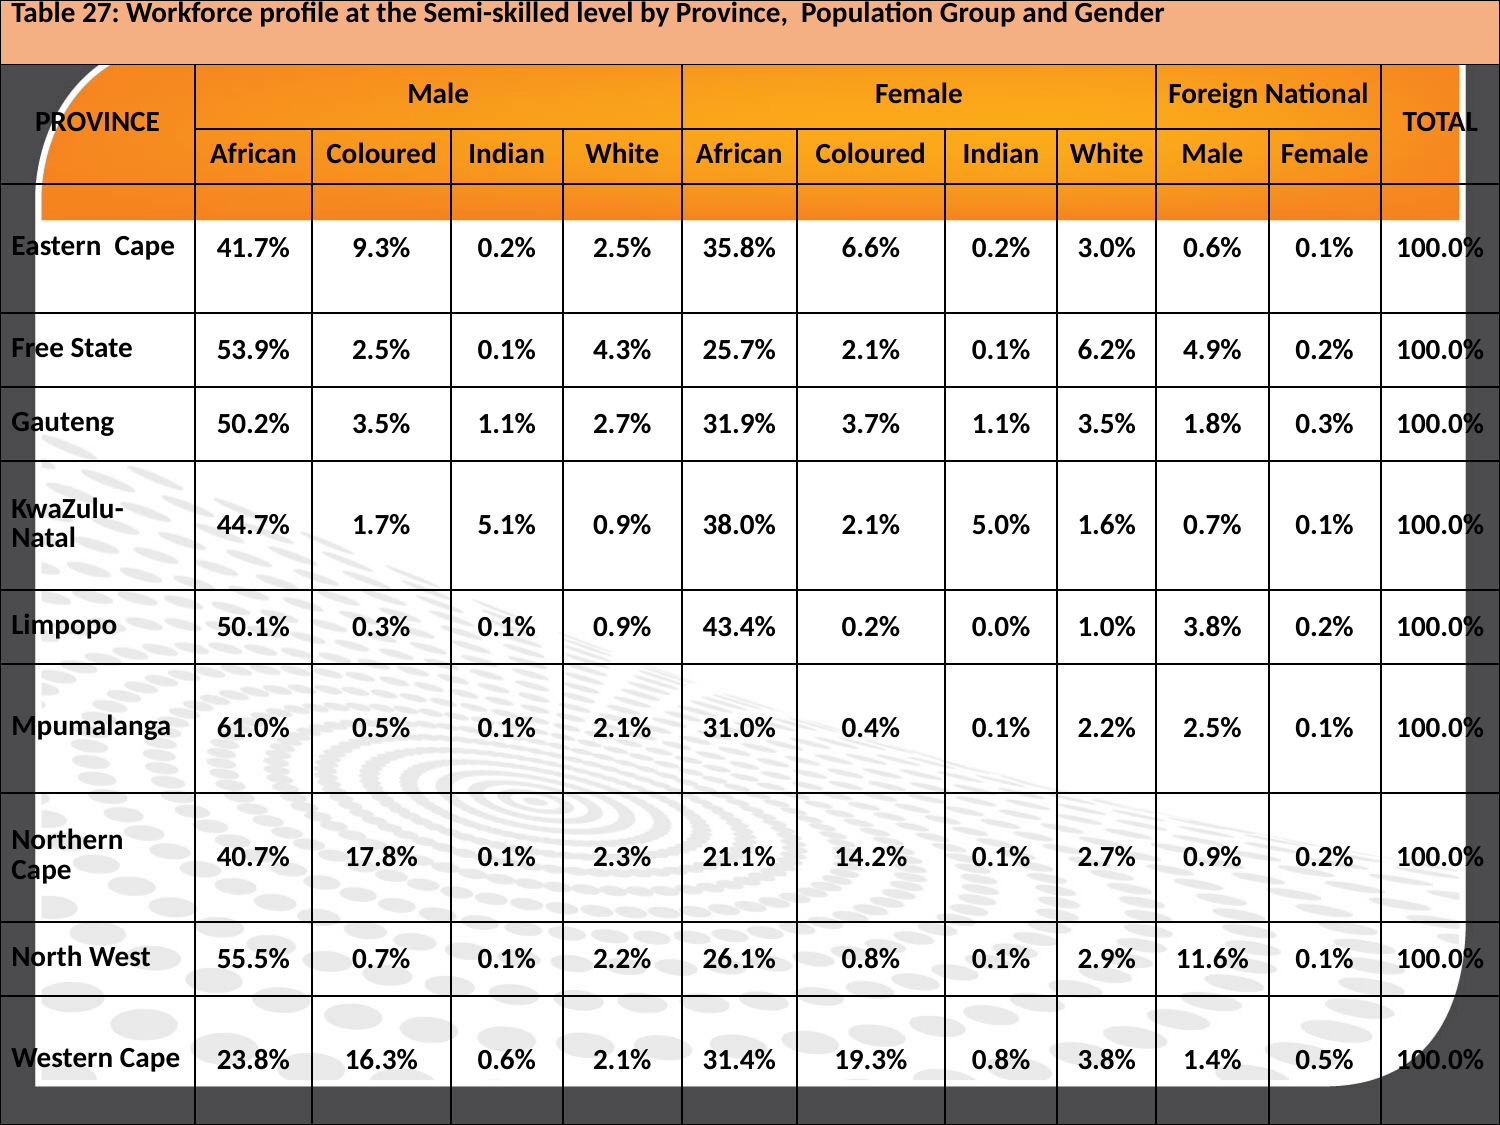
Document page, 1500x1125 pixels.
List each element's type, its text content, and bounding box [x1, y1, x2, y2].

table_cell Western Cape [1, 997, 194, 1124]
table_cell 1.8% [1157, 388, 1268, 460]
table_cell 6.2% [1058, 314, 1155, 386]
table_cell 31.4% [683, 997, 796, 1124]
table_cell 0.6% [452, 997, 562, 1124]
table_cell 0.1% [452, 314, 562, 386]
table_cell 3.7% [798, 388, 944, 460]
table_cell 0.0% [946, 591, 1056, 663]
table_cell Foreign National [1157, 65, 1380, 128]
table_cell Mpumalanga [1, 665, 194, 792]
table_cell 11.6% [1157, 923, 1268, 995]
table_cell 0.1% [452, 665, 562, 792]
table_cell Female [1270, 130, 1380, 183]
table_cell 0.1% [1270, 665, 1380, 792]
table_cell 0.8% [946, 997, 1056, 1124]
table_cell 2.3% [564, 794, 681, 921]
table_cell Coloured [313, 130, 450, 183]
table_cell 2.1% [564, 665, 681, 792]
table_cell 5.1% [452, 462, 562, 589]
table_cell Free State [1, 314, 194, 386]
table_cell 100.0% [1382, 314, 1499, 386]
table_cell 0.1% [946, 314, 1056, 386]
table_cell 38.0% [683, 462, 796, 589]
table_cell 100.0% [1382, 794, 1499, 921]
table_cell Coloured [798, 130, 944, 183]
table_cell 25.7% [683, 314, 796, 386]
table_cell 0.2% [946, 185, 1056, 312]
table_cell KwaZulu-Natal [1, 462, 194, 589]
table_cell 61.0% [196, 665, 311, 792]
table_cell 0.9% [1157, 794, 1268, 921]
table_cell 0.2% [798, 591, 944, 663]
table_cell 40.7% [196, 794, 311, 921]
table_cell African [683, 130, 796, 183]
table_cell 0.7% [1157, 462, 1268, 589]
table_header Table 27: Workforce profile at the Semi-skilled level by Province, Population Group and Gender [1, 1, 1499, 64]
table_cell 0.8% [798, 923, 944, 995]
table_cell African [196, 130, 311, 183]
table_cell 0.1% [452, 794, 562, 921]
table_cell 2.2% [564, 923, 681, 995]
table_cell 0.1% [946, 794, 1056, 921]
table_cell 5.0% [946, 462, 1056, 589]
table_cell 3.5% [313, 388, 450, 460]
table_cell Indian [452, 130, 562, 183]
table_cell 2.7% [564, 388, 681, 460]
table_cell Female [683, 65, 1155, 128]
table_cell 2.2% [1058, 665, 1155, 792]
table_cell 100.0% [1382, 923, 1499, 995]
table_cell 0.3% [313, 591, 450, 663]
table_cell 0.9% [564, 591, 681, 663]
table_cell 0.1% [946, 665, 1056, 792]
table_cell 0.3% [1270, 388, 1380, 460]
table_cell 14.2% [798, 794, 944, 921]
table_cell 0.7% [313, 923, 450, 995]
table_cell 50.2% [196, 388, 311, 460]
table_cell 9.3% [313, 185, 450, 312]
table_cell 0.9% [564, 462, 681, 589]
table_cell 1.7% [313, 462, 450, 589]
table_cell 3.8% [1157, 591, 1268, 663]
table_cell 1.0% [1058, 591, 1155, 663]
table_cell 2.5% [1157, 665, 1268, 792]
table_cell 0.1% [1270, 923, 1380, 995]
table_cell 100.0% [1382, 462, 1499, 589]
table_cell Gauteng [1, 388, 194, 460]
table_cell Male [196, 65, 681, 128]
table_cell 0.4% [798, 665, 944, 792]
table_cell 44.7% [196, 462, 311, 589]
table_cell 1.4% [1157, 997, 1268, 1124]
table_cell TOTAL [1382, 65, 1499, 183]
table_cell 50.1% [196, 591, 311, 663]
table_cell 1.6% [1058, 462, 1155, 589]
table_cell 21.1% [683, 794, 796, 921]
table_cell 2.5% [564, 185, 681, 312]
table_cell Eastern Cape [1, 185, 194, 312]
table_cell 0.2% [1270, 314, 1380, 386]
table_cell 0.1% [946, 923, 1056, 995]
table_cell 43.4% [683, 591, 796, 663]
table_cell 35.8% [683, 185, 796, 312]
table_cell 19.3% [798, 997, 944, 1124]
table_cell 100.0% [1382, 997, 1499, 1124]
table_cell 26.1% [683, 923, 796, 995]
table_cell 17.8% [313, 794, 450, 921]
table_cell 2.1% [564, 997, 681, 1124]
table_cell 2.1% [798, 314, 944, 386]
table_cell PROVINCE [1, 65, 194, 183]
table_cell 0.2% [1270, 591, 1380, 663]
table_cell 2.7% [1058, 794, 1155, 921]
table_cell 0.2% [1270, 794, 1380, 921]
table_cell 3.0% [1058, 185, 1155, 312]
table_cell 0.5% [1270, 997, 1380, 1124]
table_cell 1.1% [946, 388, 1056, 460]
table_cell 4.3% [564, 314, 681, 386]
table_cell 0.2% [452, 185, 562, 312]
table_cell 41.7% [196, 185, 311, 312]
table_cell 100.0% [1382, 388, 1499, 460]
table_cell 100.0% [1382, 665, 1499, 792]
table_cell 16.3% [313, 997, 450, 1124]
table_cell 2.9% [1058, 923, 1155, 995]
table_cell 0.6% [1157, 185, 1268, 312]
table_cell Male [1157, 130, 1268, 183]
table_cell North West [1, 923, 194, 995]
table_cell 53.9% [196, 314, 311, 386]
table_cell 1.1% [452, 388, 562, 460]
table_cell 4.9% [1157, 314, 1268, 386]
table_cell Northern Cape [1, 794, 194, 921]
table_cell 31.9% [683, 388, 796, 460]
table_cell 0.1% [1270, 462, 1380, 589]
table_cell 31.0% [683, 665, 796, 792]
table_cell Indian [946, 130, 1056, 183]
table_cell 0.1% [1270, 185, 1380, 312]
table_cell 23.8% [196, 997, 311, 1124]
table_cell 0.1% [452, 591, 562, 663]
table_cell 100.0% [1382, 185, 1499, 312]
table_cell 2.1% [798, 462, 944, 589]
table_cell 0.5% [313, 665, 450, 792]
table_cell 0.1% [452, 923, 562, 995]
table_cell 55.5% [196, 923, 311, 995]
table_cell Limpopo [1, 591, 194, 663]
table_cell White [564, 130, 681, 183]
table_cell 100.0% [1382, 591, 1499, 663]
table_cell White [1058, 130, 1155, 183]
table_cell 2.5% [313, 314, 450, 386]
table_cell 6.6% [798, 185, 944, 312]
table_cell 3.5% [1058, 388, 1155, 460]
table_cell 3.8% [1058, 997, 1155, 1124]
